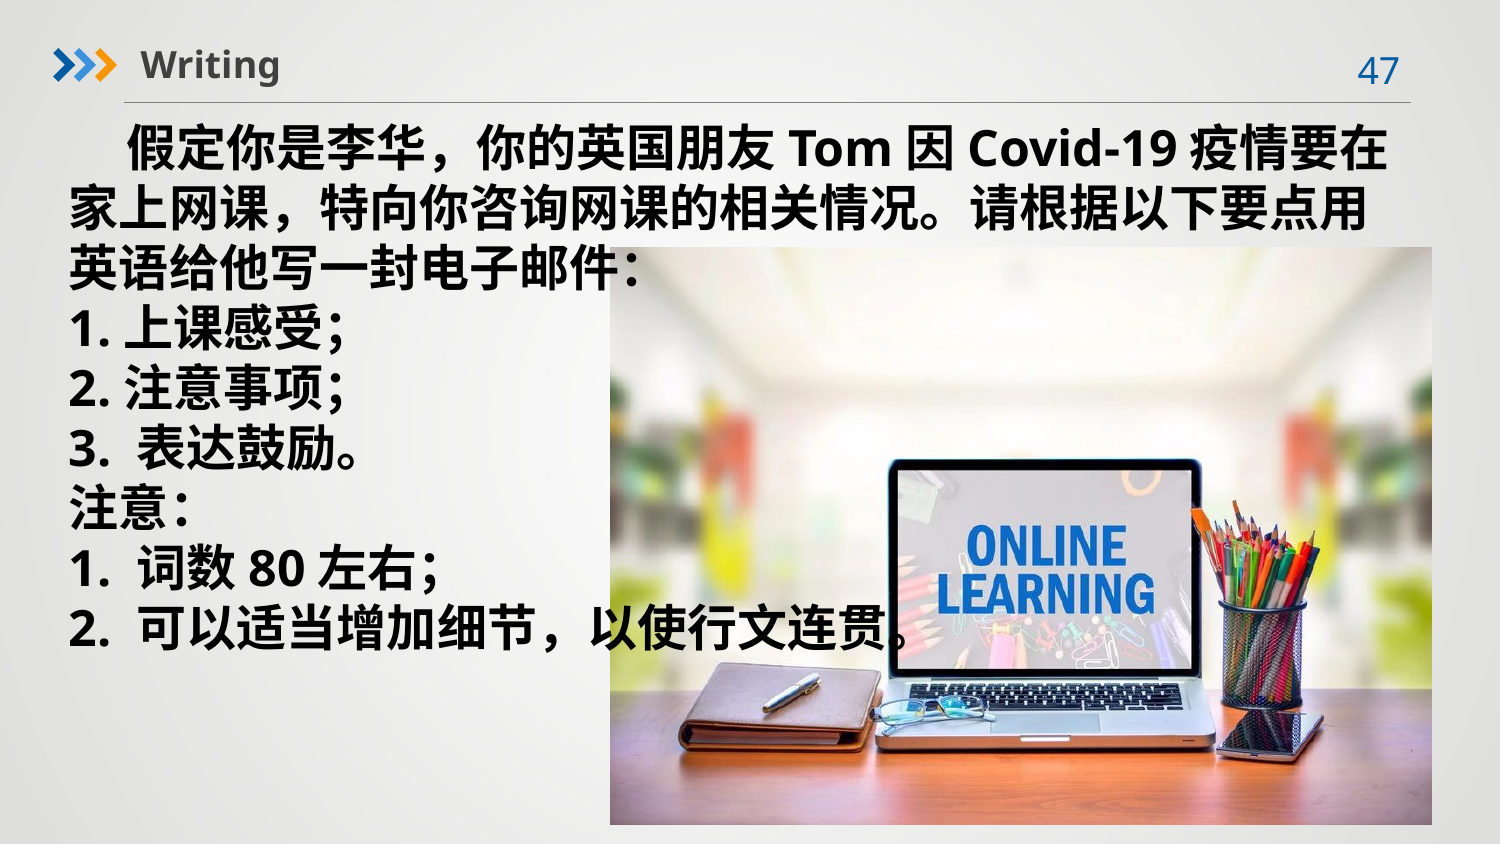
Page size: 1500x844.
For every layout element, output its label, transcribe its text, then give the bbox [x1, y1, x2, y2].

picture [0, 0, 1500, 844]
text_box 假定你是李华，你的英国朋友Tom因Covid-19疫情要在家上网课，特向你咨询网课的相关情况。请根据以下要点用英语给他写一封电子邮件： 1.上课感受； 2.注意事项； 3. 表达鼓励。 注意： 1. 词数80左右； 2. 可以适当增加细节，以使行文连贯。 [54, 109, 1418, 665]
text_box Writing [140, 32, 784, 96]
